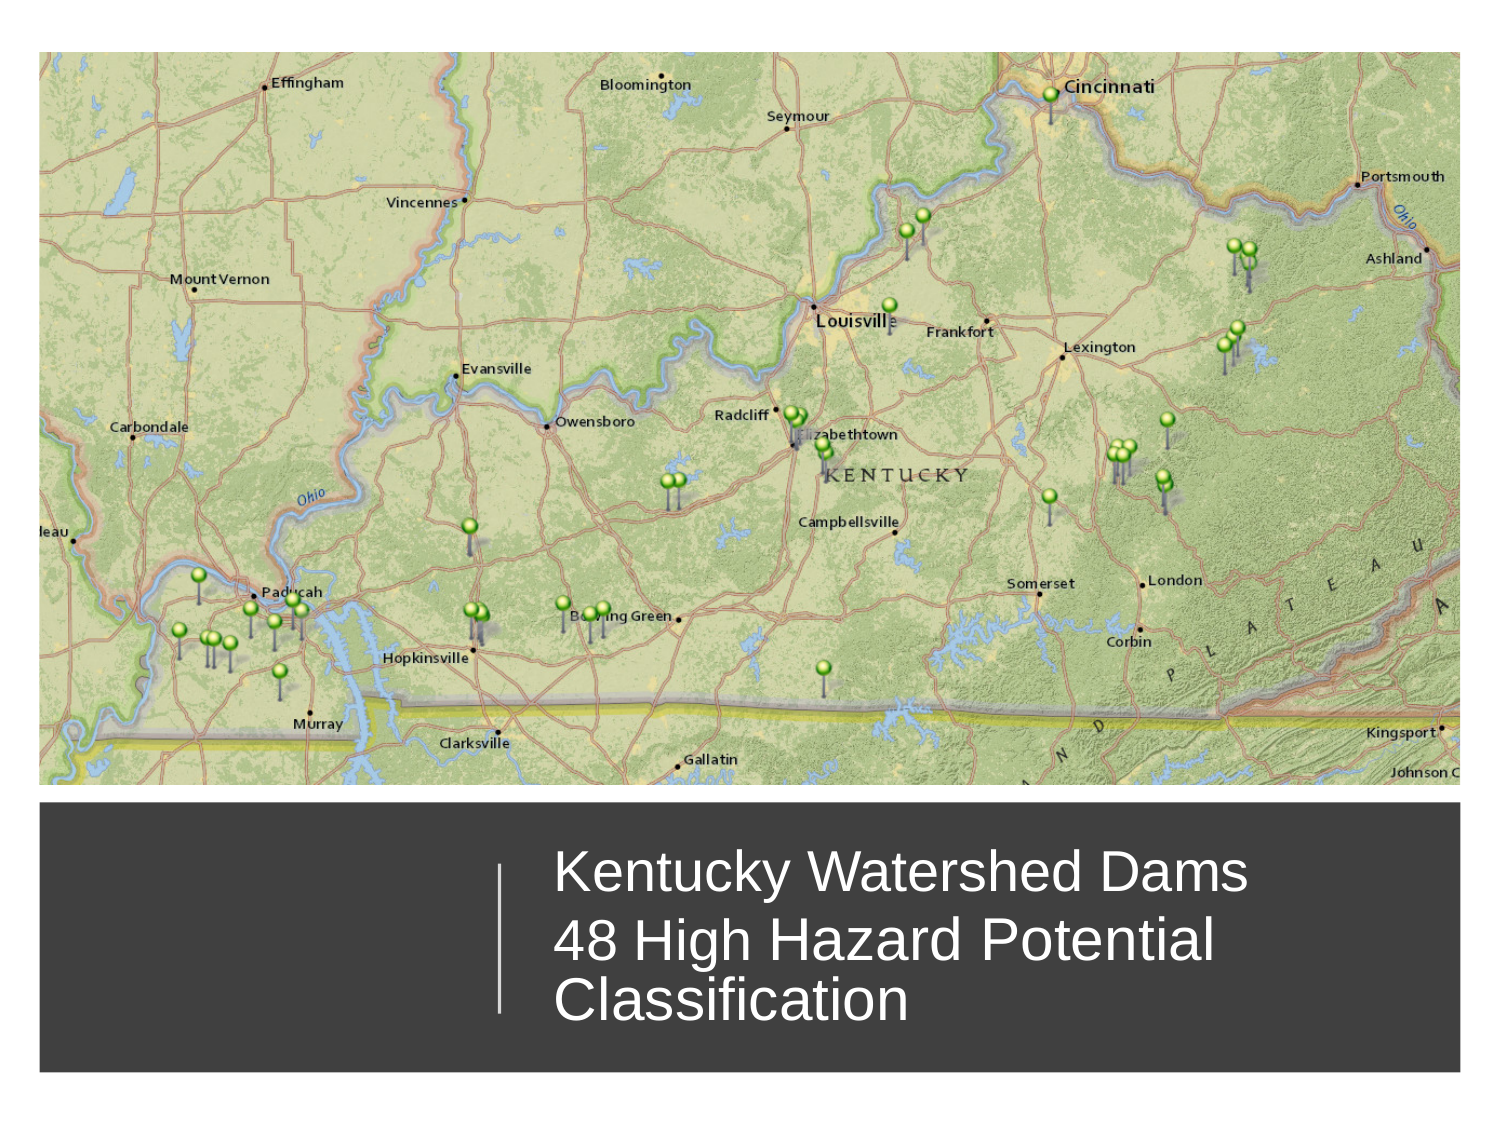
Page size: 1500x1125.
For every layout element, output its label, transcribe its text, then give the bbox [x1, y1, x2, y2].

picture [39, 52, 1461, 785]
text_box Kentucky Watershed Dams 48 High Hazard Potential Classification [538, 835, 1427, 1043]
text_box [37, 800, 1462, 1074]
